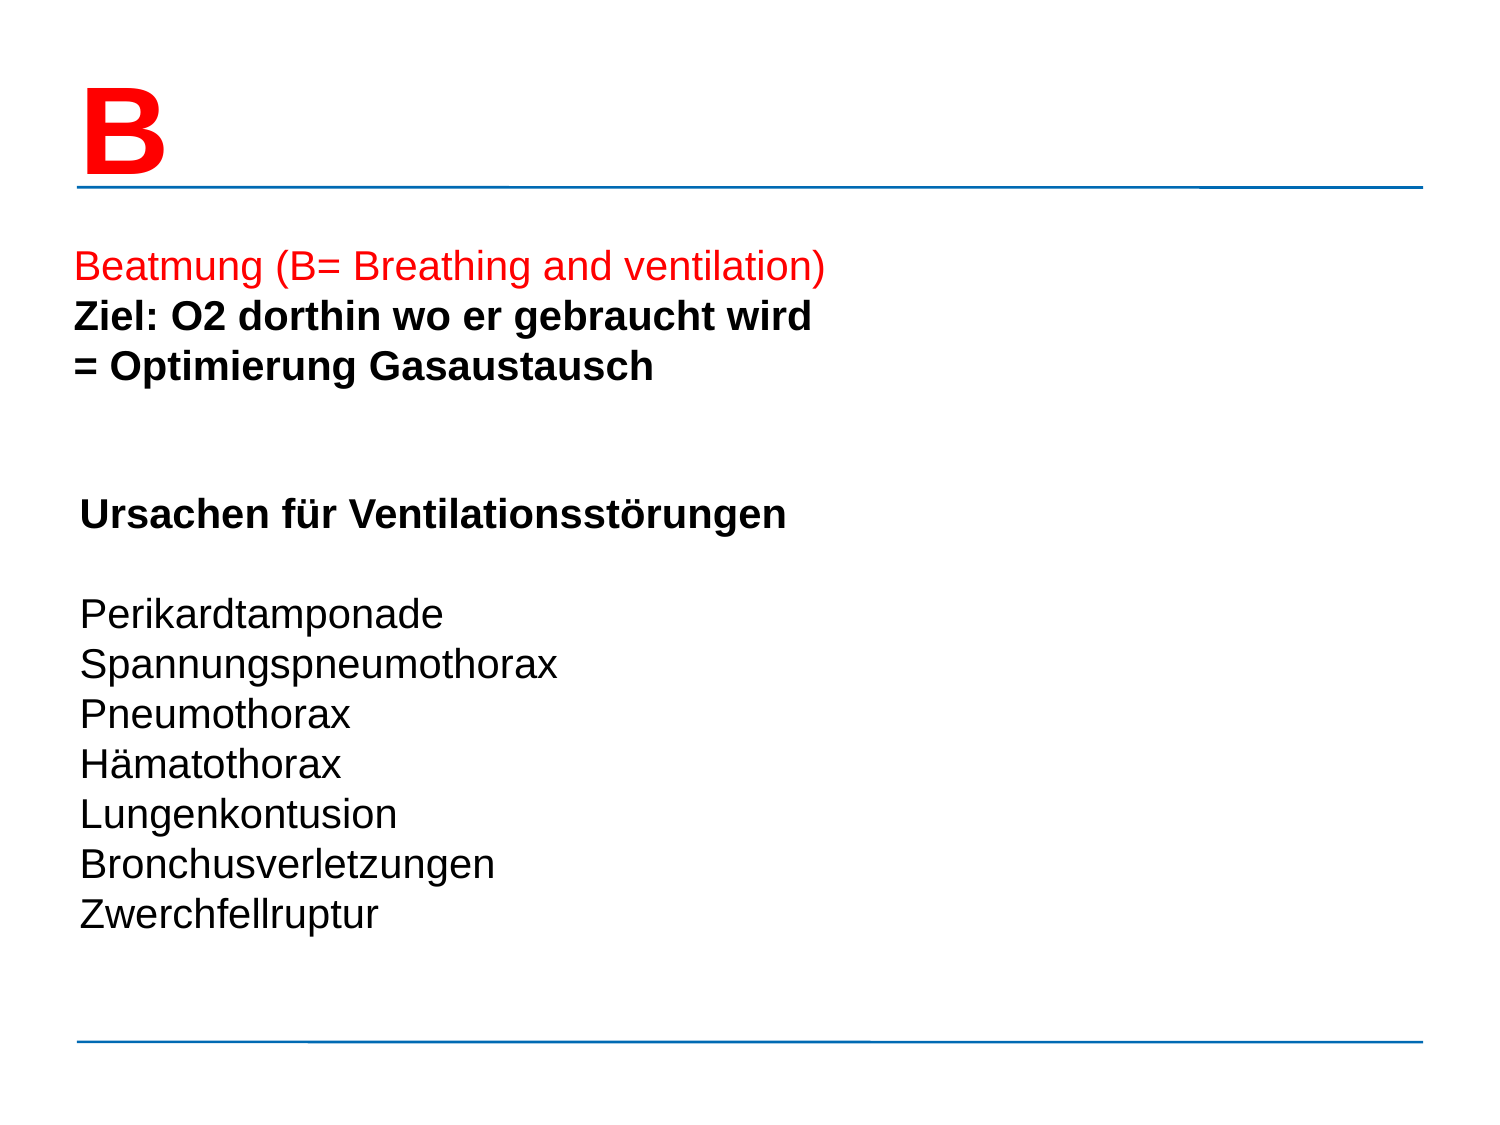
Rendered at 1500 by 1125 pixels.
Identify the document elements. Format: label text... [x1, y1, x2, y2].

text_box B [64, 31, 337, 219]
text_box Beatmung (B= Breathing and ventilation) Ziel: O2 dorthin wo er gebraucht wird = Optimierung Gasaustausch [58, 231, 1500, 577]
text_box Ursachen für Ventilationsstörungen Perikardtamponade Spannungspneumothorax Pneumothorax Hämatothorax Lungenkontusion Bronchusverletzungen Zwerchfellruptur [64, 479, 1298, 945]
